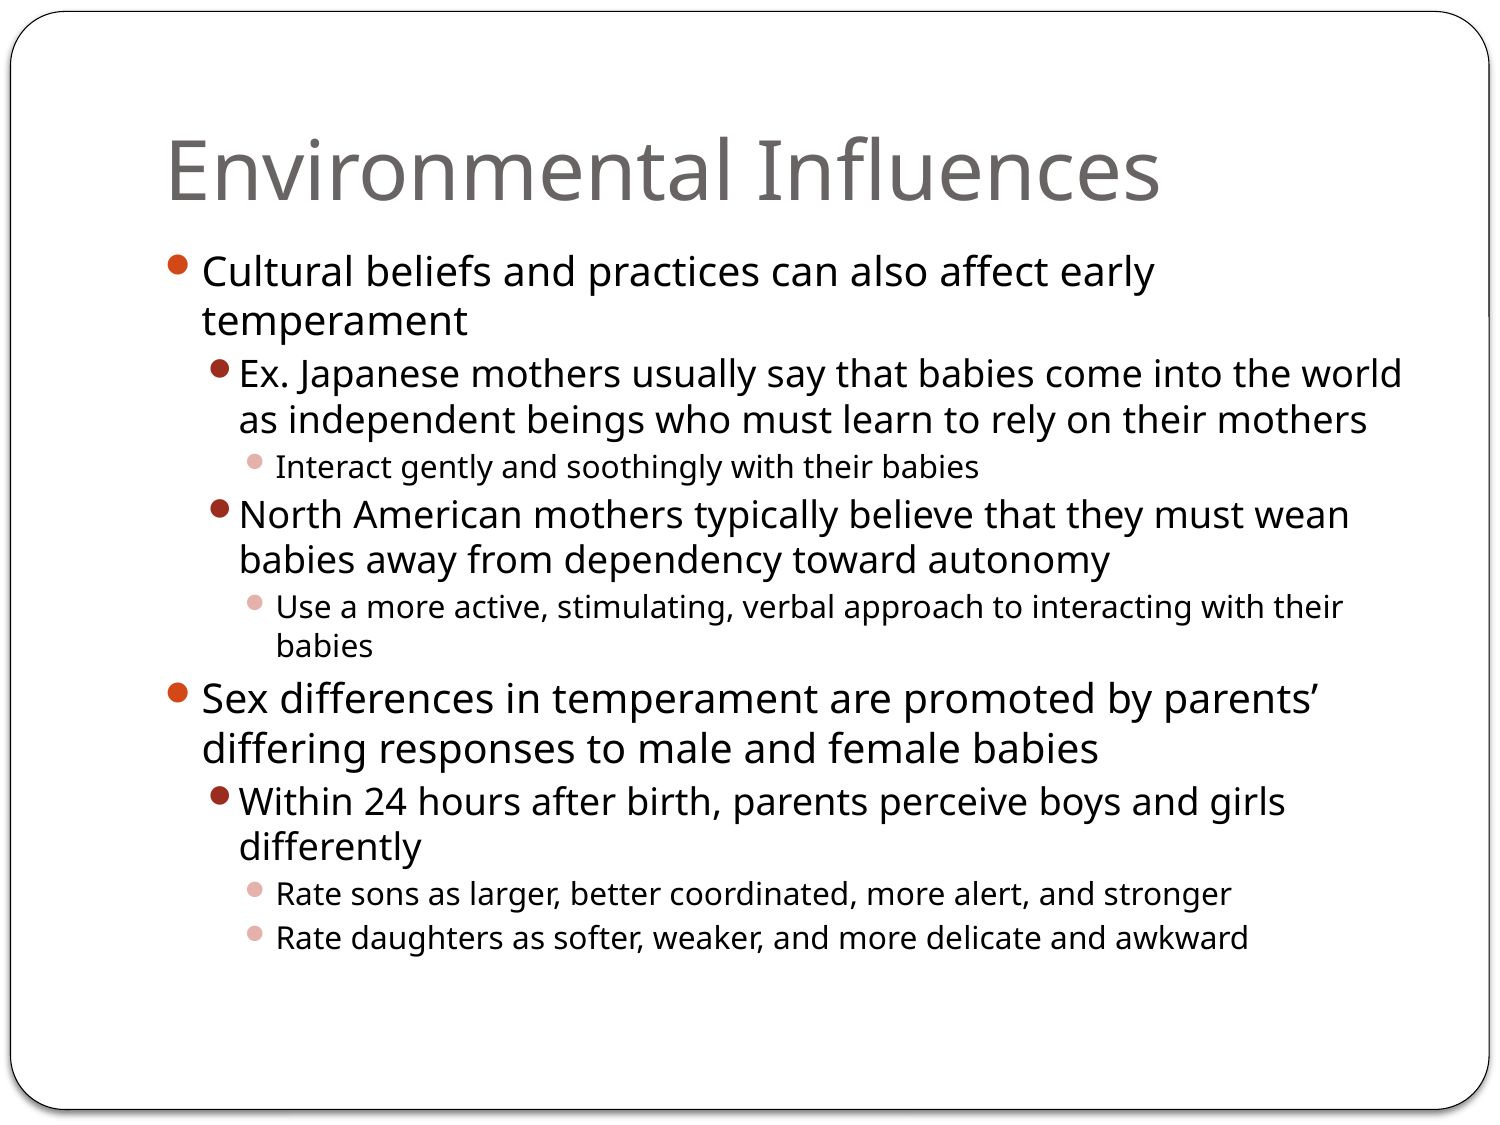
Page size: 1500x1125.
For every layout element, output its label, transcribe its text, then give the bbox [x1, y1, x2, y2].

title Environmental Influences [150, 45, 1425, 233]
list Cultural beliefs and practices can also affect early temperament Ex. Japanese mothers usually say that babies come into the world as independent beings who must learn to rely on their mothers Interact gently and soothingly with their babies North American mothers typically believe that they must wean babies away from dependency toward autonomy Use a more active, stimulating, verbal approach to interacting with their babies Sex differences in temperament are promoted by parents’ differing responses to male and female babies Within 24 hours after birth, parents perceive boys and girls differently Rate sons as larger, better coordinated, more alert, and stronger Rate daughters as softer, weaker, and more delicate and awkward [150, 237, 1425, 988]
